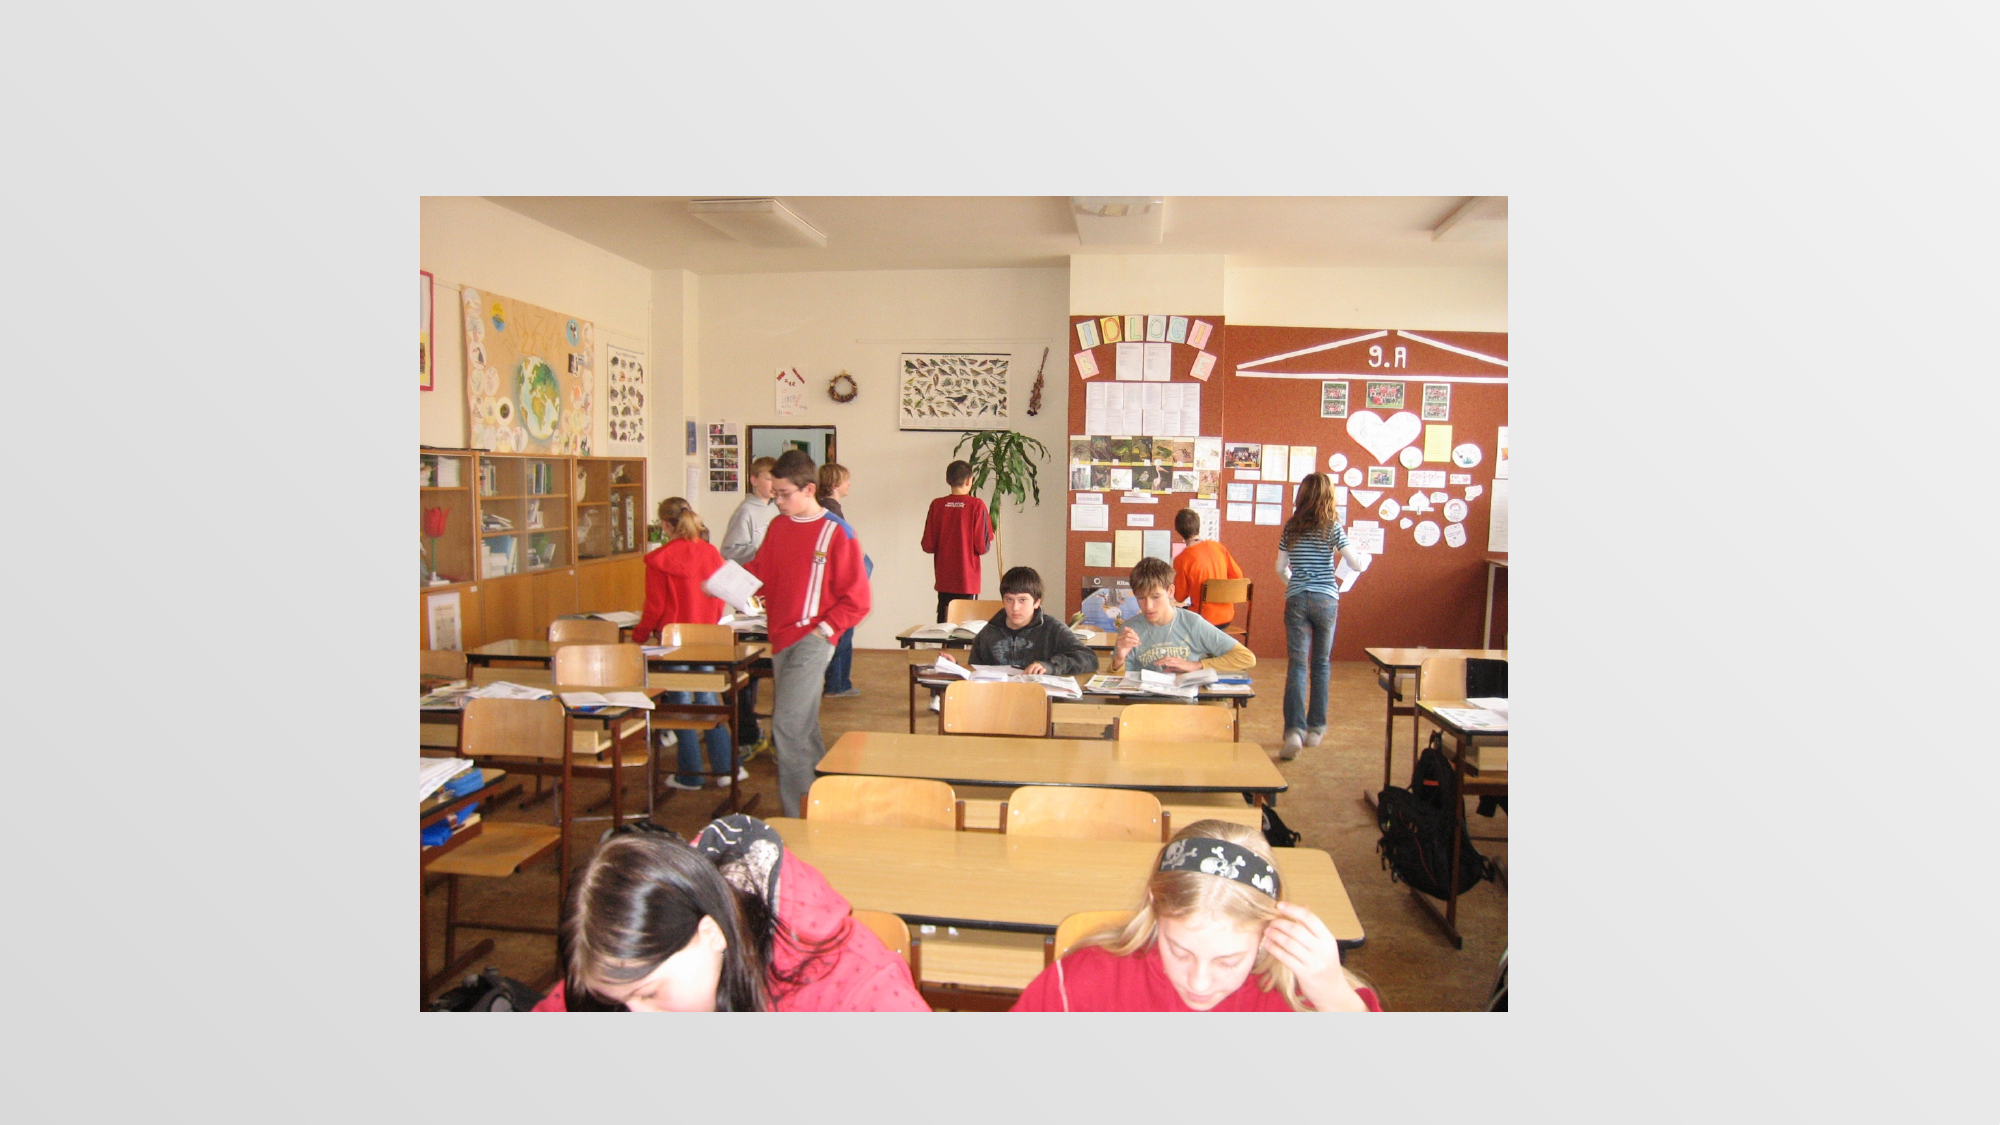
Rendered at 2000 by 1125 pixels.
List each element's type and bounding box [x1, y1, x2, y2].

list [420, 195, 1508, 1012]
